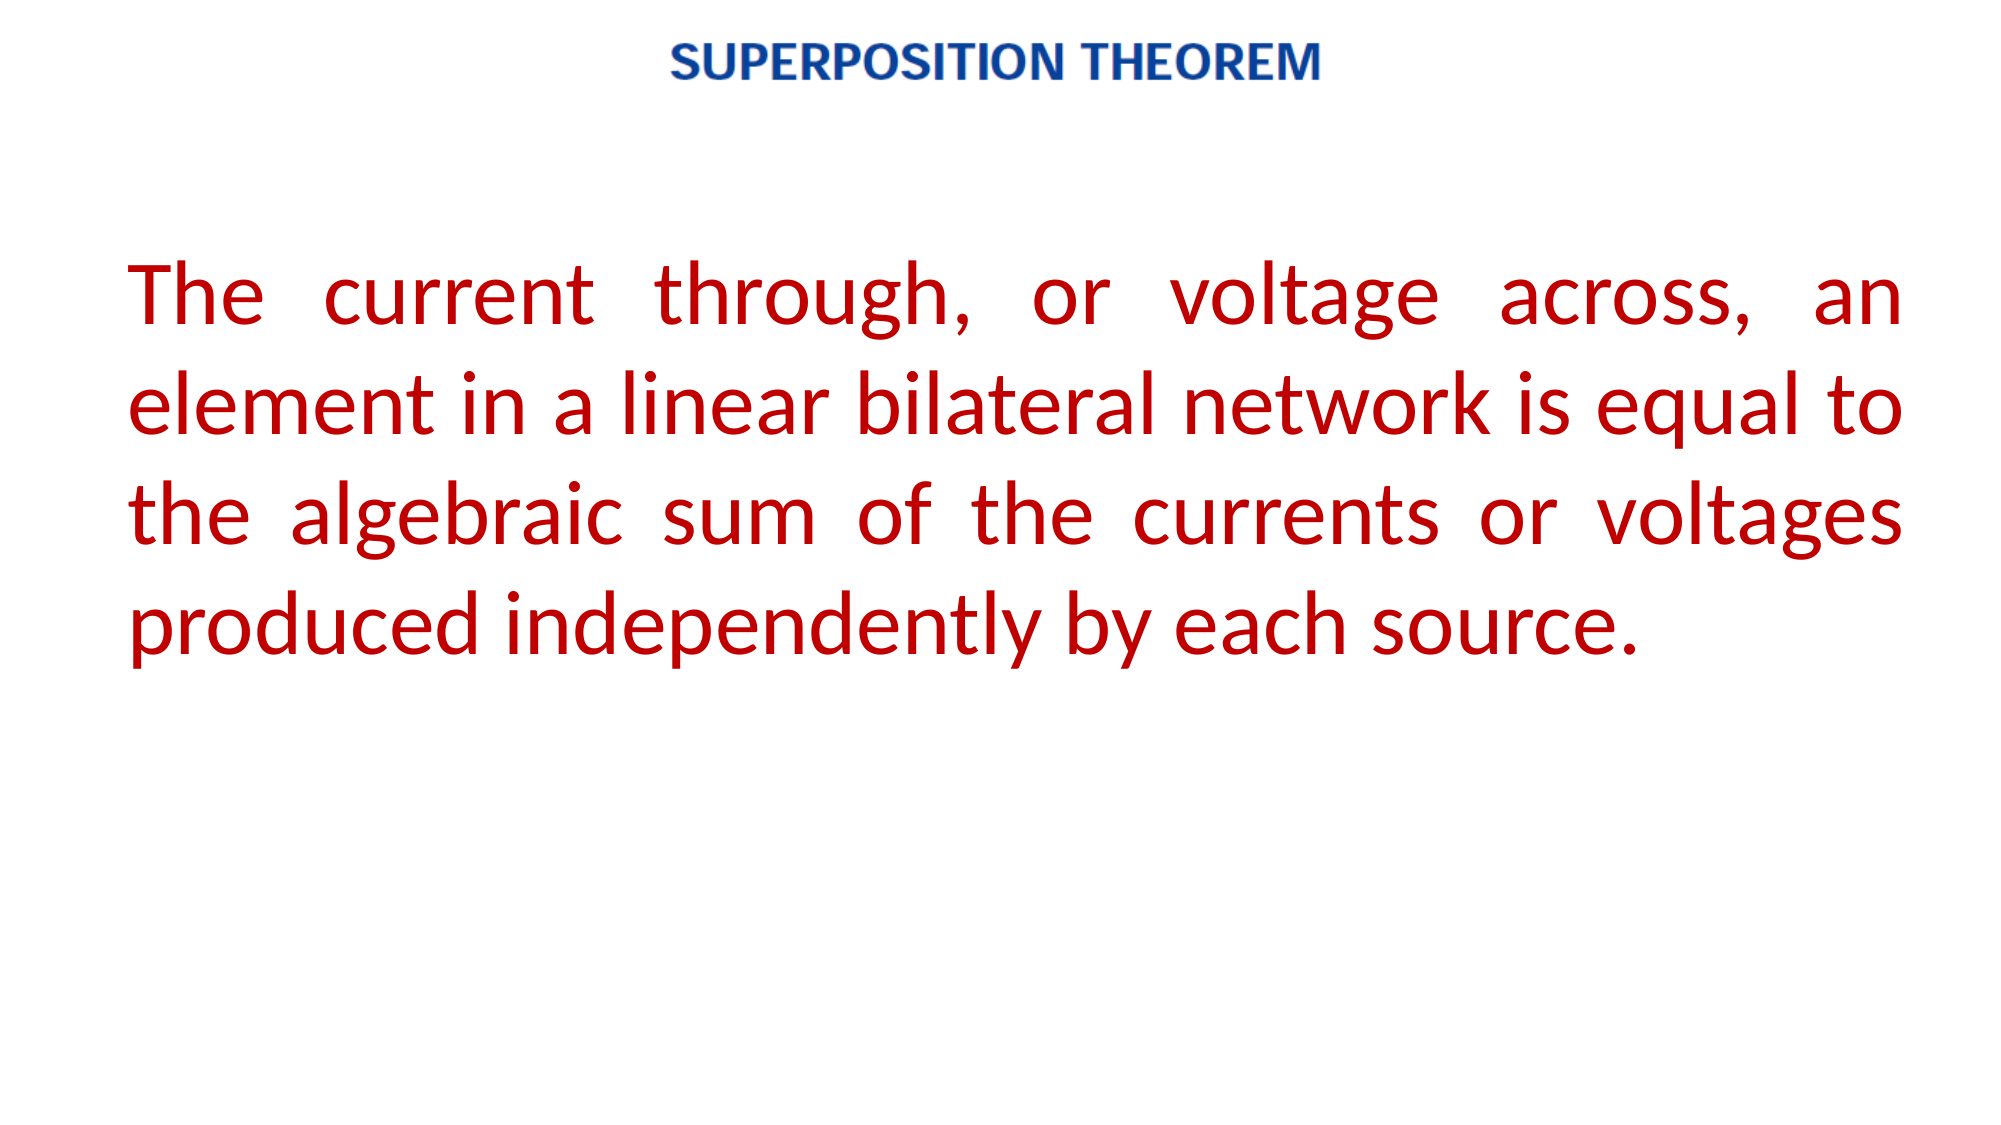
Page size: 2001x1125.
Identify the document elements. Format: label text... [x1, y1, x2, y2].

text_box The current through, or voltage across, an element in a linear bilateral network is equal to the algebraic sum of the currents or voltages produced independently by each source. [112, 225, 1922, 681]
picture [656, 14, 1344, 106]
